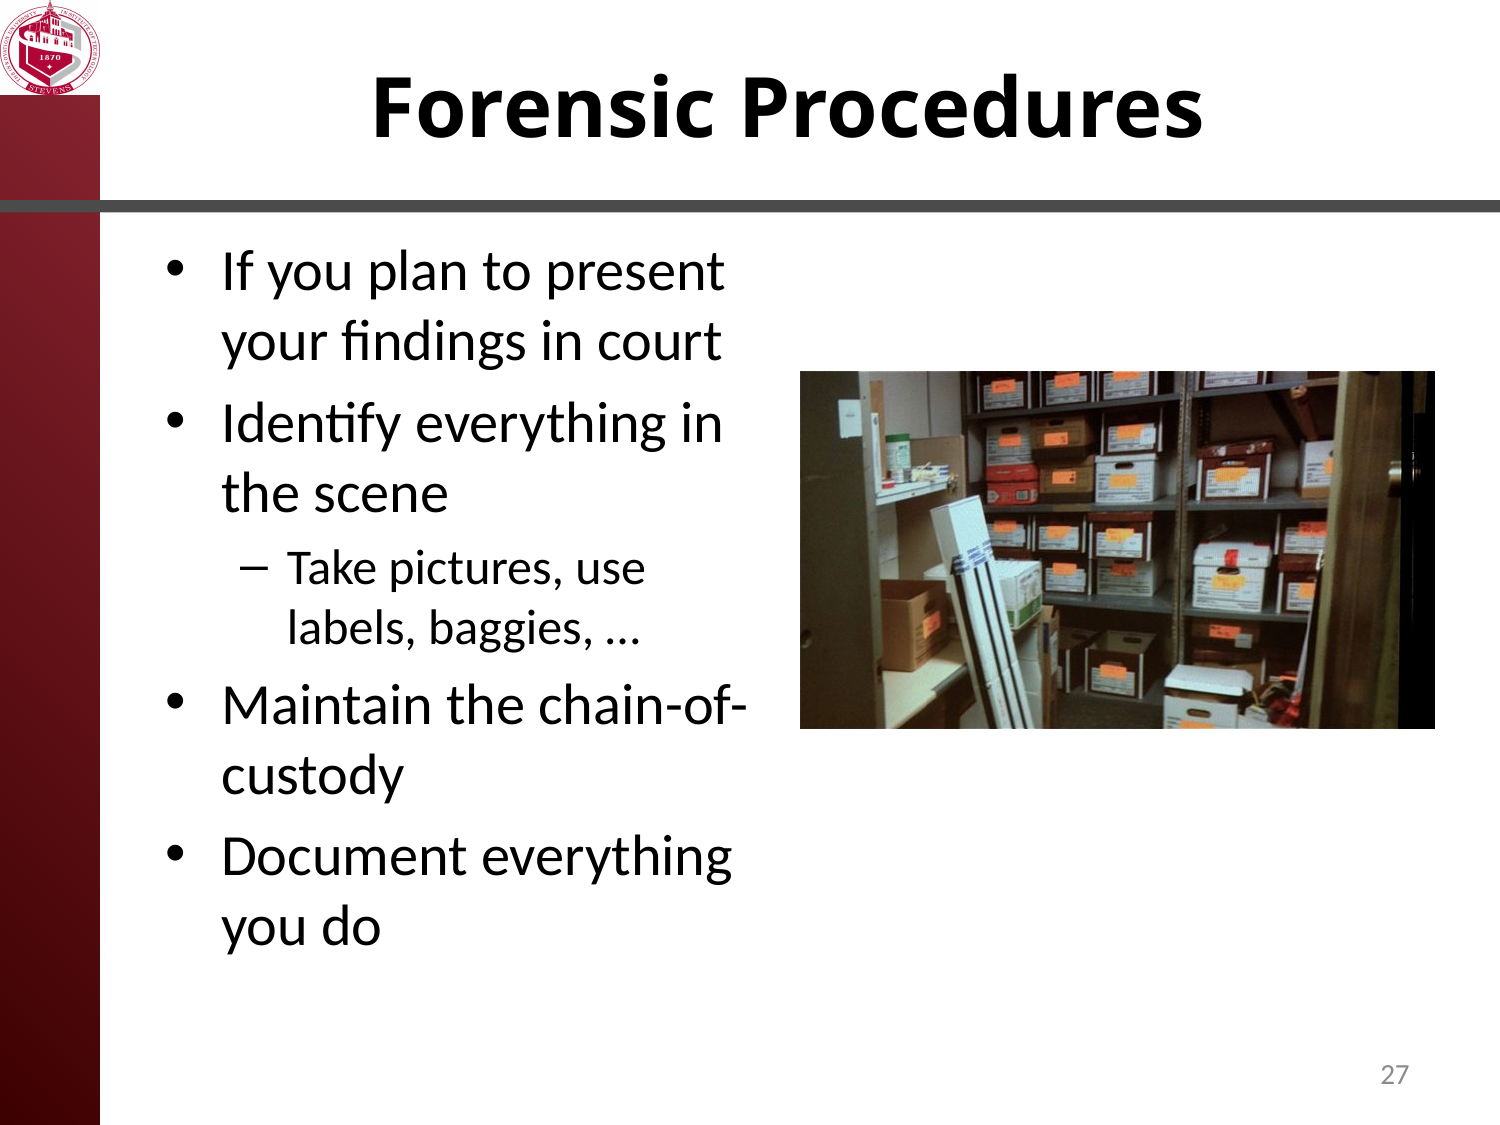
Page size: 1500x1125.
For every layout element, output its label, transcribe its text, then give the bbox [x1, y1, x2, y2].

picture [0, 0, 100, 95]
title Forensic Procedures [149, 21, 1426, 188]
picture [799, 371, 1435, 729]
slide_number 27 [1149, 1042, 1425, 1103]
list If you plan to present your findings in court Identify everything in the scene Take pictures, use labels, baggies, … Maintain the chain-of-custody Document everything you do [149, 224, 781, 1026]
